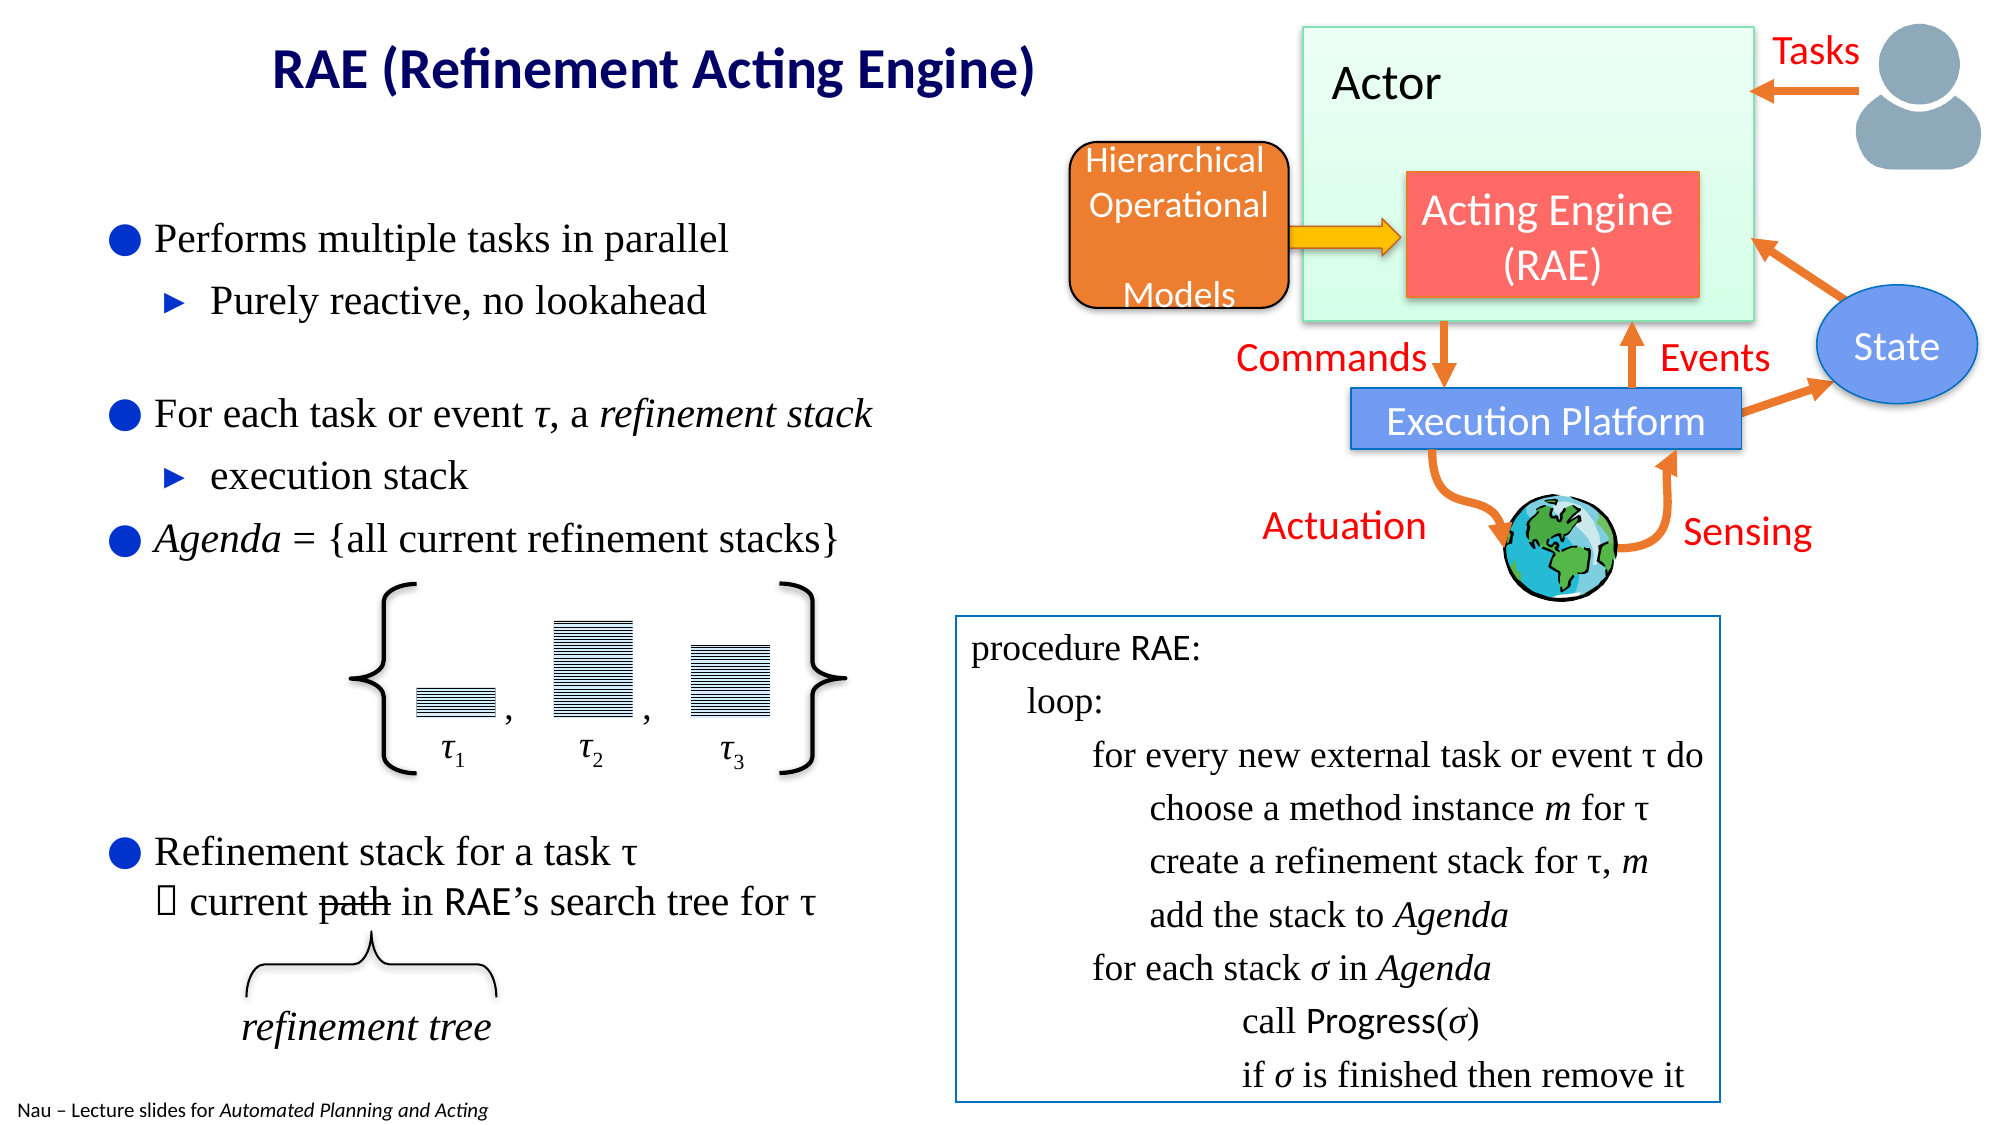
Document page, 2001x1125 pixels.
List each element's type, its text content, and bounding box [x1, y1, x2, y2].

text_box procedure RAE: loop: for every new external task or event τ do choose a method instance m for τ create a refinement stack for τ, m add the stack to Agenda for each stack σ in Agenda call Progress(σ) if σ is finished then remove it [956, 615, 1721, 1102]
text_box [421, 687, 489, 718]
text_box [553, 620, 633, 718]
title RAE (Refinement Acting Engine) [103, 23, 1063, 109]
text_box [244, 929, 499, 998]
text_box [779, 581, 848, 776]
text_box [1068, 12, 2000, 602]
text_box τ1 [426, 713, 481, 779]
text_box , [627, 674, 667, 735]
text_box τ3 [705, 715, 760, 781]
text_box [348, 581, 417, 776]
text_box , [489, 674, 529, 735]
text_box [691, 645, 770, 718]
text_box τ2 [564, 712, 619, 779]
list Performs multiple tasks in parallel Purely reactive, no lookahead For each task or event τ, a refinement stack execution stack Agenda = {all current refinement stacks} Refinement stack for a task τ  current path in RAE’s search tree for τ refinement tree [91, 202, 901, 1083]
